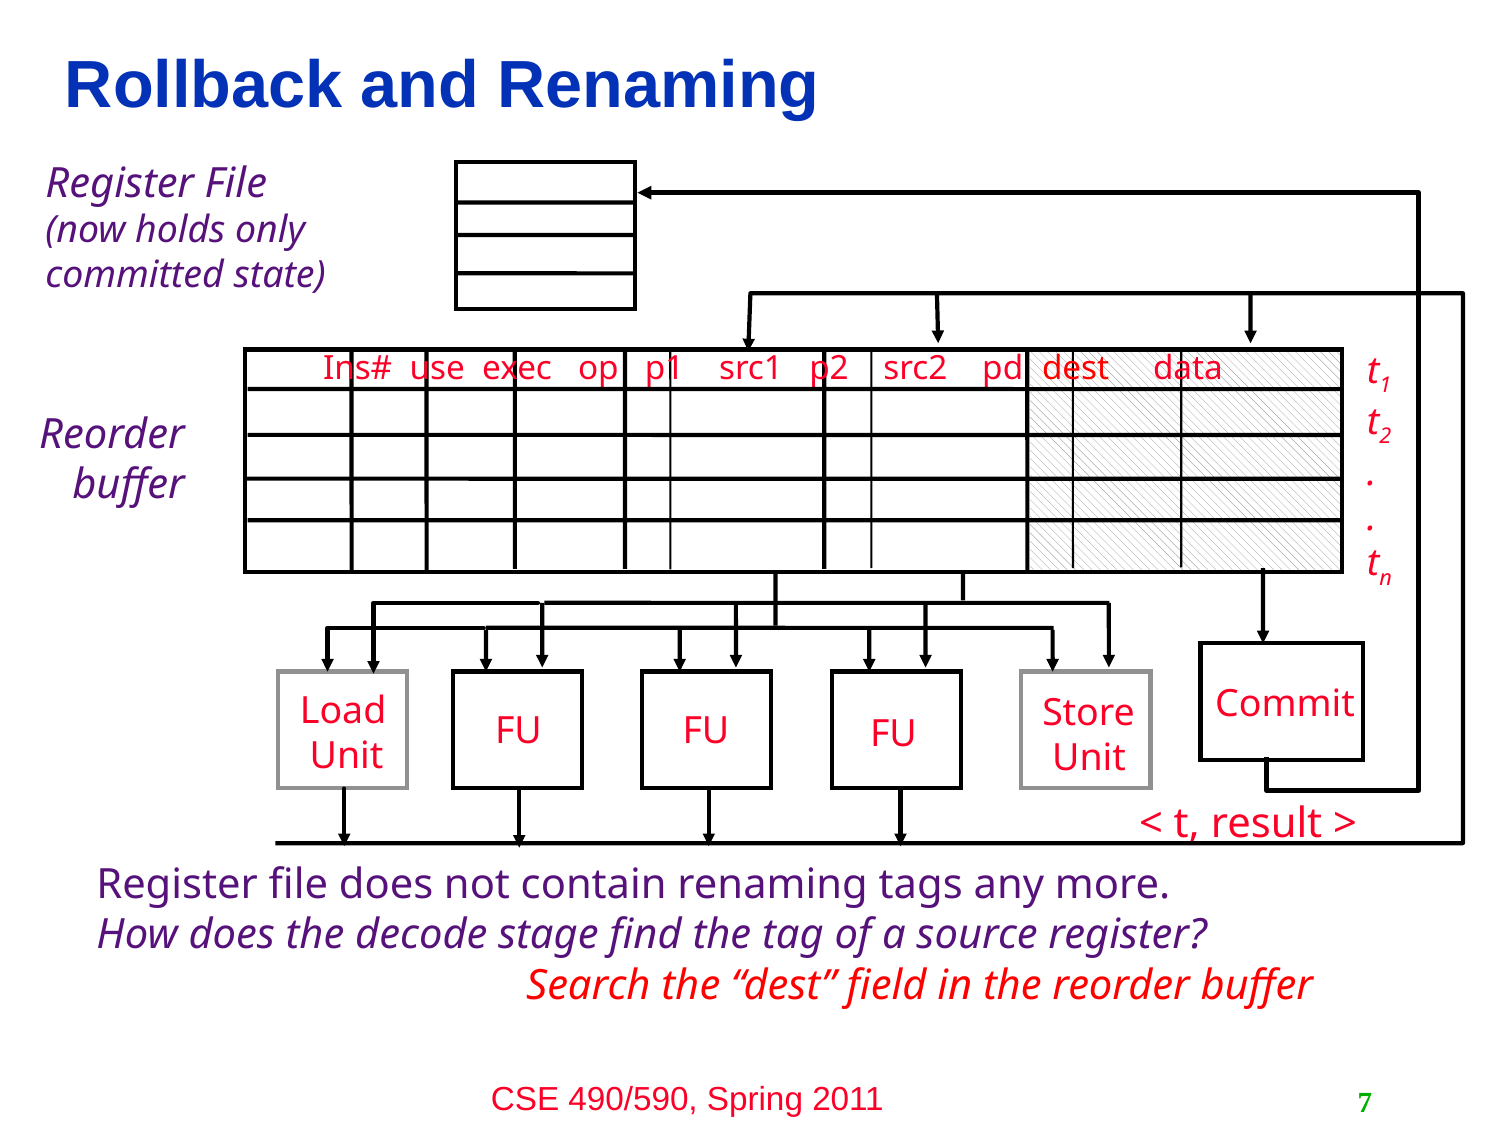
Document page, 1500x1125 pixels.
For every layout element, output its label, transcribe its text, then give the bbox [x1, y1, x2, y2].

title Rollback and Renaming [49, 12, 1353, 161]
text_box Search the “dest” field in the reorder buffer [511, 951, 1329, 1016]
text_box [641, 186, 1420, 290]
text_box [14, 291, 1464, 853]
text_box Register File (now holds only committed state) [30, 147, 448, 290]
text_box Register file does not contain renaming tags any more. How does the decode stage find the tag of a source register? [81, 861, 1394, 964]
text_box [455, 161, 637, 310]
slide_number 7 [1074, 1076, 1388, 1125]
